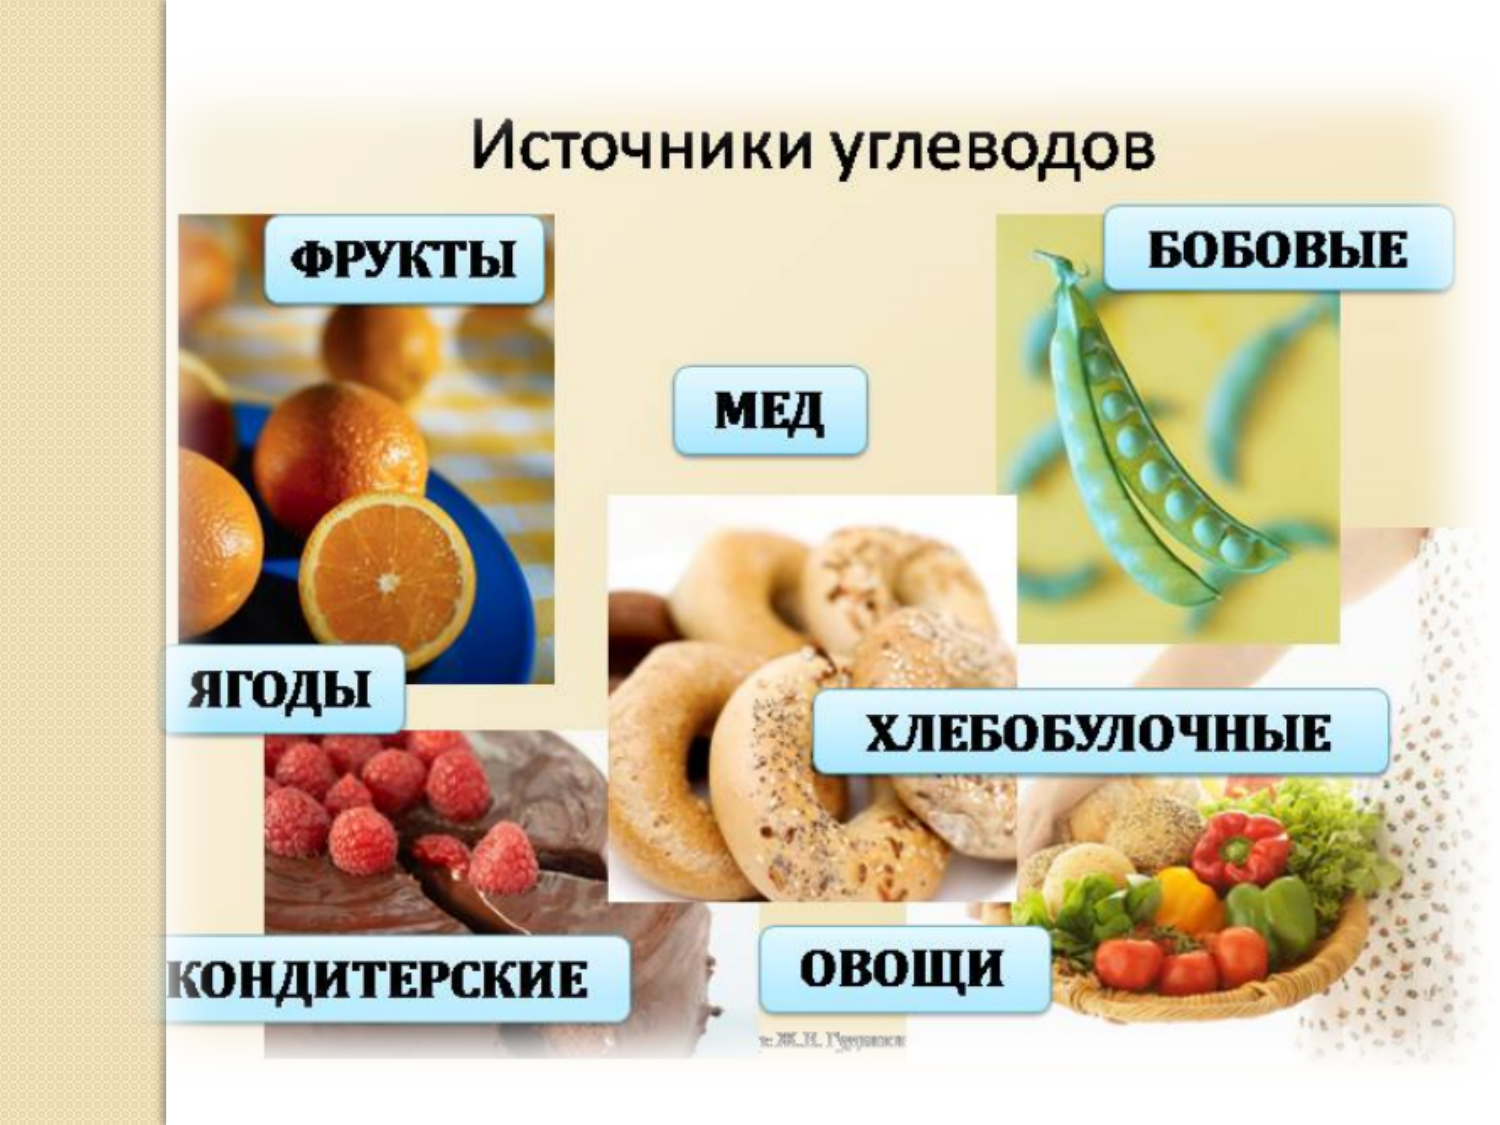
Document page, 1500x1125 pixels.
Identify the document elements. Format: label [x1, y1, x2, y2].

picture [125, 54, 1500, 1086]
